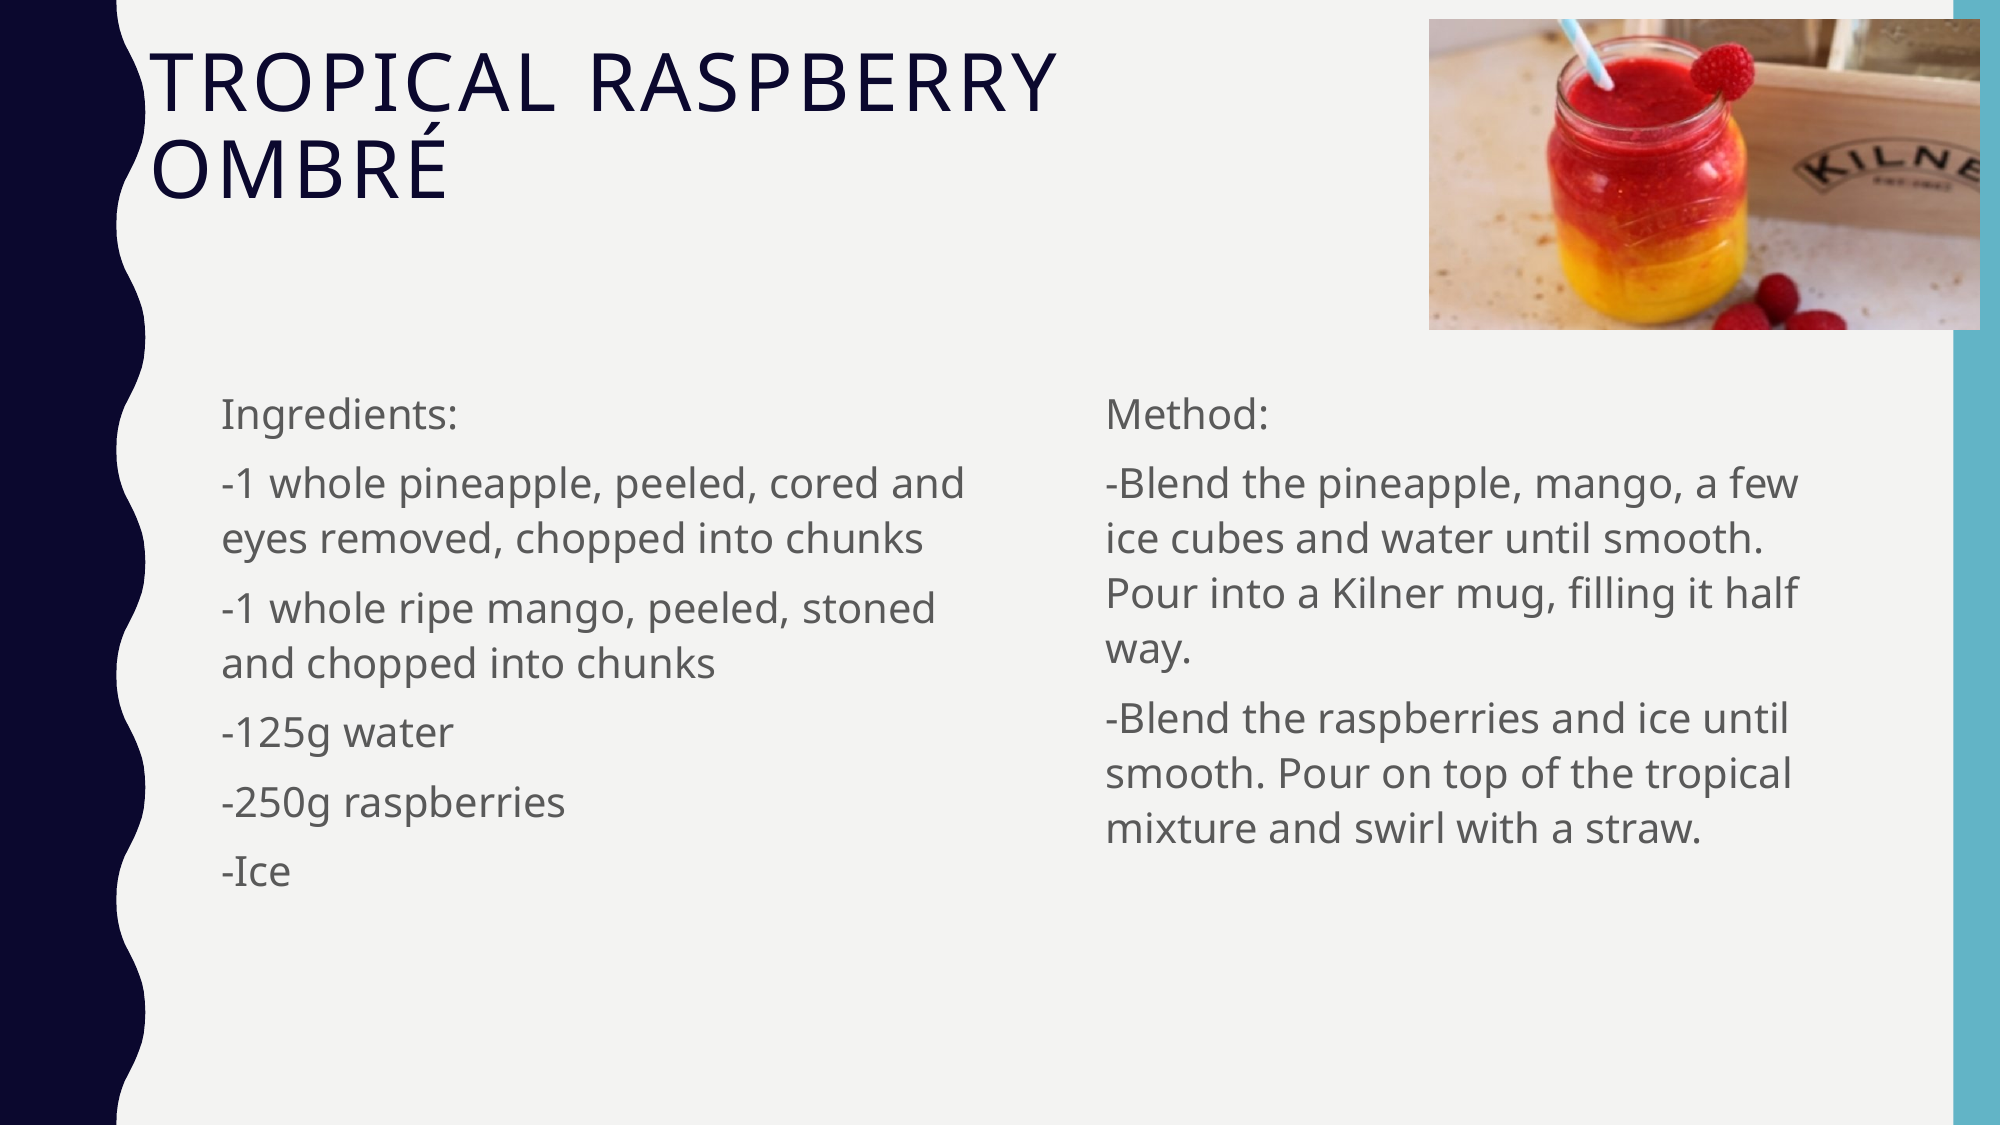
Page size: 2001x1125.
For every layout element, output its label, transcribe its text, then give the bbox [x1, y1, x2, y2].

picture [1429, 19, 1980, 330]
list Method: -Blend the pineapple, mango, a few ice cubes and water until smooth. Pour into a Kilner mug, filling it half way. -Blend the raspberries and ice until smooth. Pour on top of the tropical mixture and swirl with a straw. [1090, 375, 1878, 969]
list Ingredients: -1 whole pineapple, peeled, cored and eyes removed, chopped into chunks -1 whole ripe mango, peeled, stoned and chopped into chunks -125g water -250g raspberries -Ice [206, 375, 994, 969]
title Tropical Raspberry Ombré [134, 34, 1364, 224]
